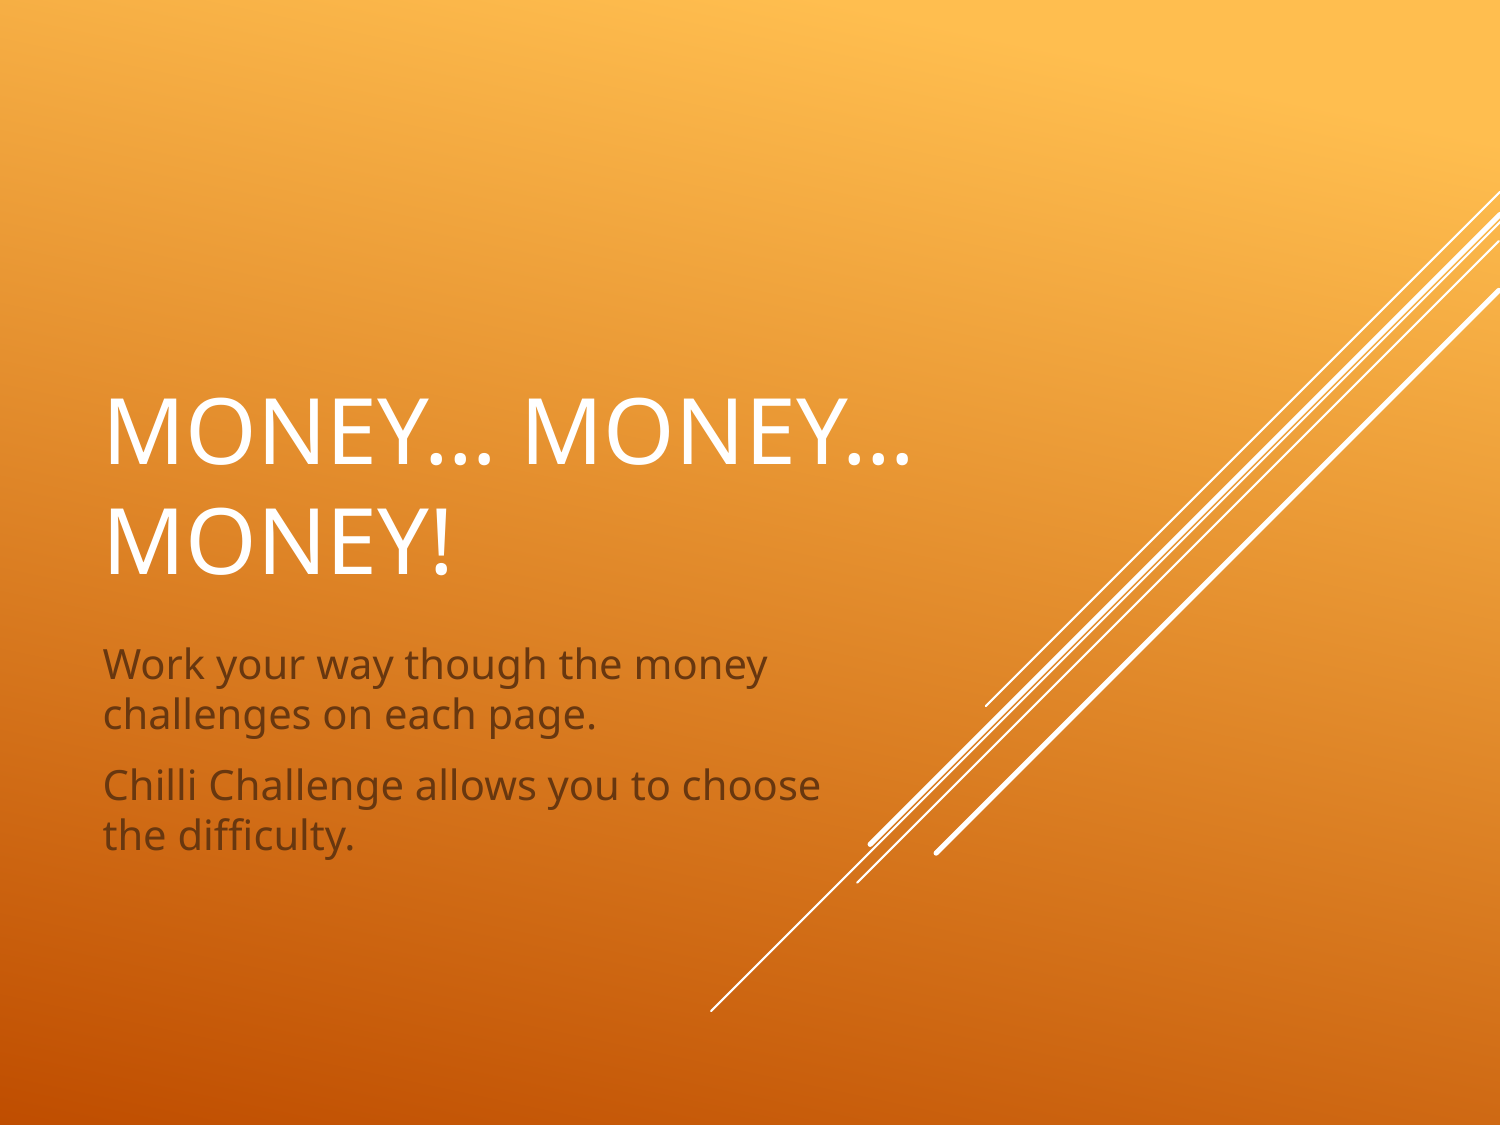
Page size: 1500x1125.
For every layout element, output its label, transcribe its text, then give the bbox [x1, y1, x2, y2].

subtitle Work your way though the money challenges on each page. Chilli Challenge allows you to choose the difficulty. [87, 630, 901, 945]
title Money… Money… Money! [87, 87, 1098, 600]
